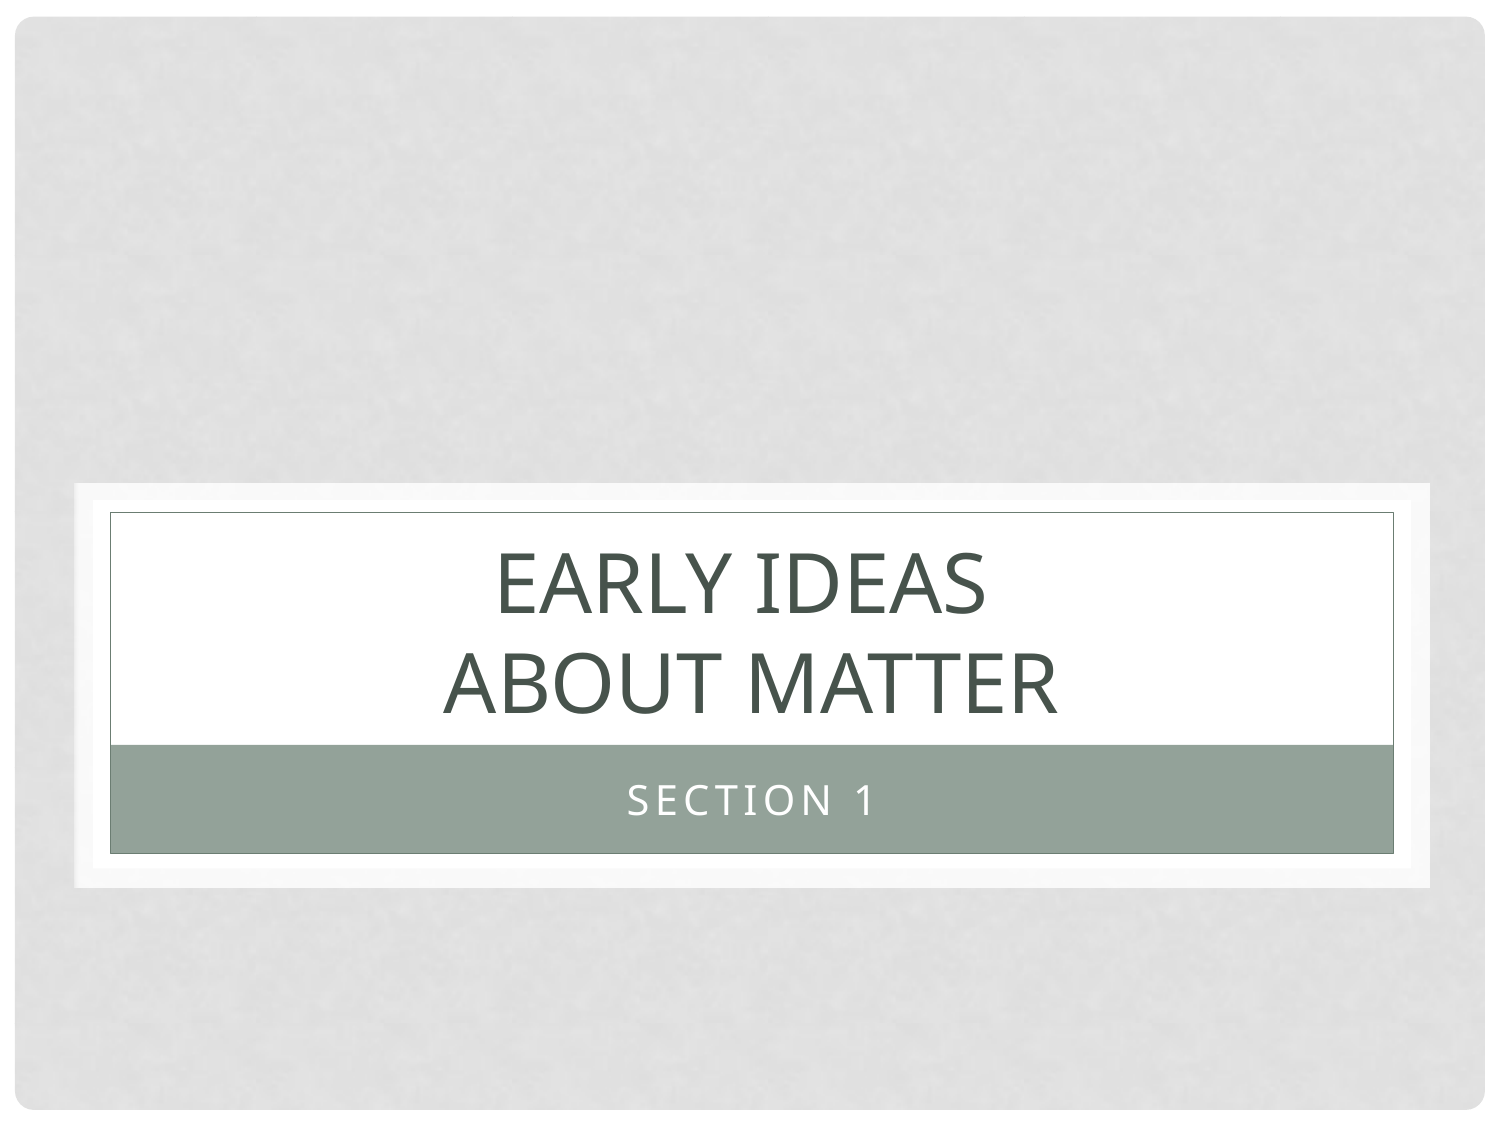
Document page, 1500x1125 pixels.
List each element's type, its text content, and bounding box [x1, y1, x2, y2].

title Early Ideas About Matter [120, 525, 1384, 738]
list Section 1 [120, 755, 1384, 842]
